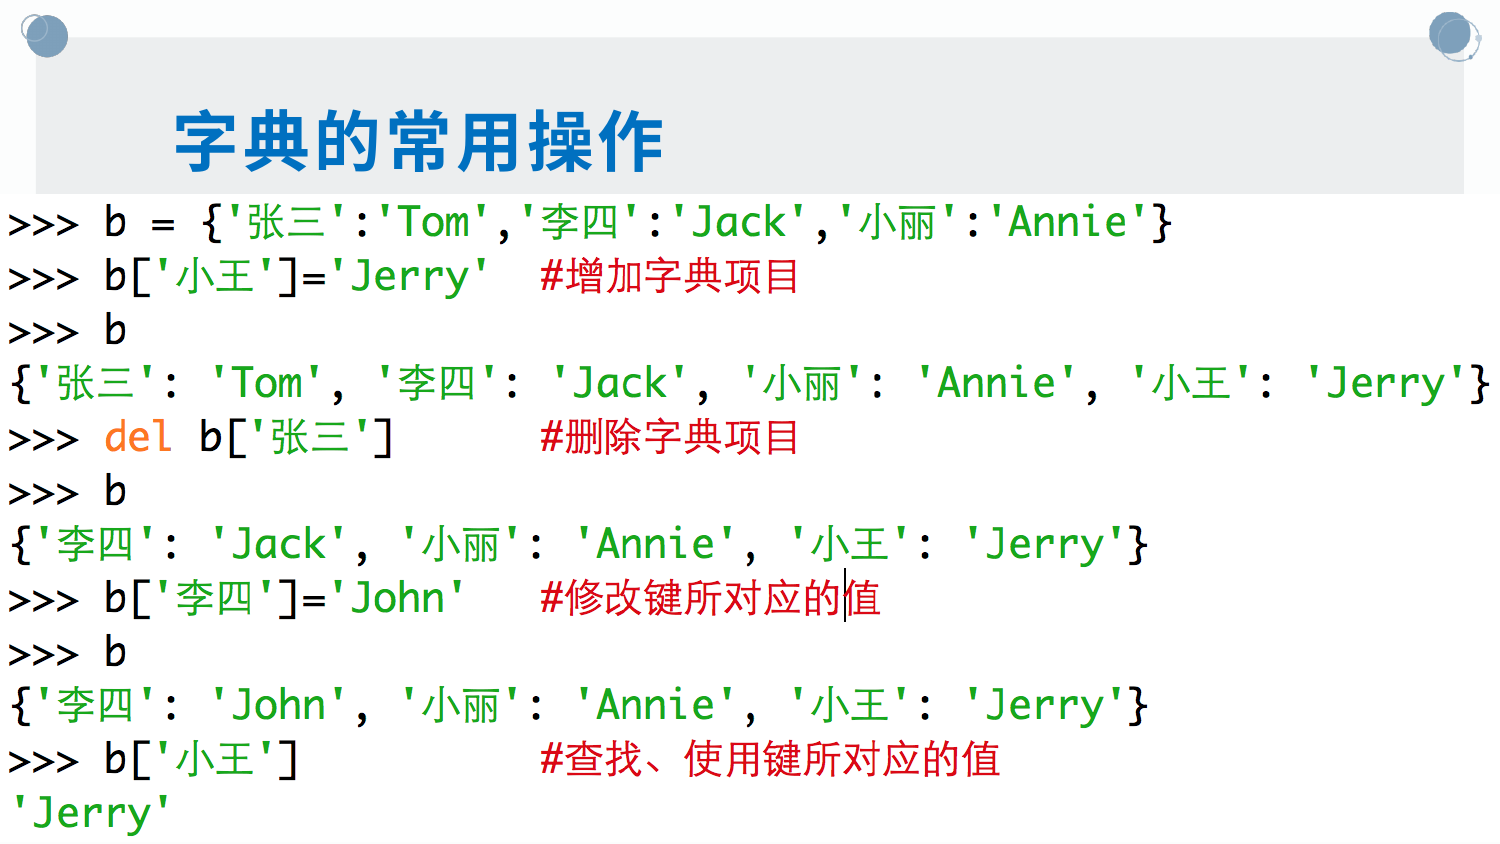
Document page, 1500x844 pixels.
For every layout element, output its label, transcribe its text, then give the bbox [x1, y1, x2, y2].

picture [0, 0, 89, 73]
title 字典的常用操作 [157, 94, 1342, 184]
picture [0, 194, 1500, 842]
picture [1411, 0, 1500, 73]
